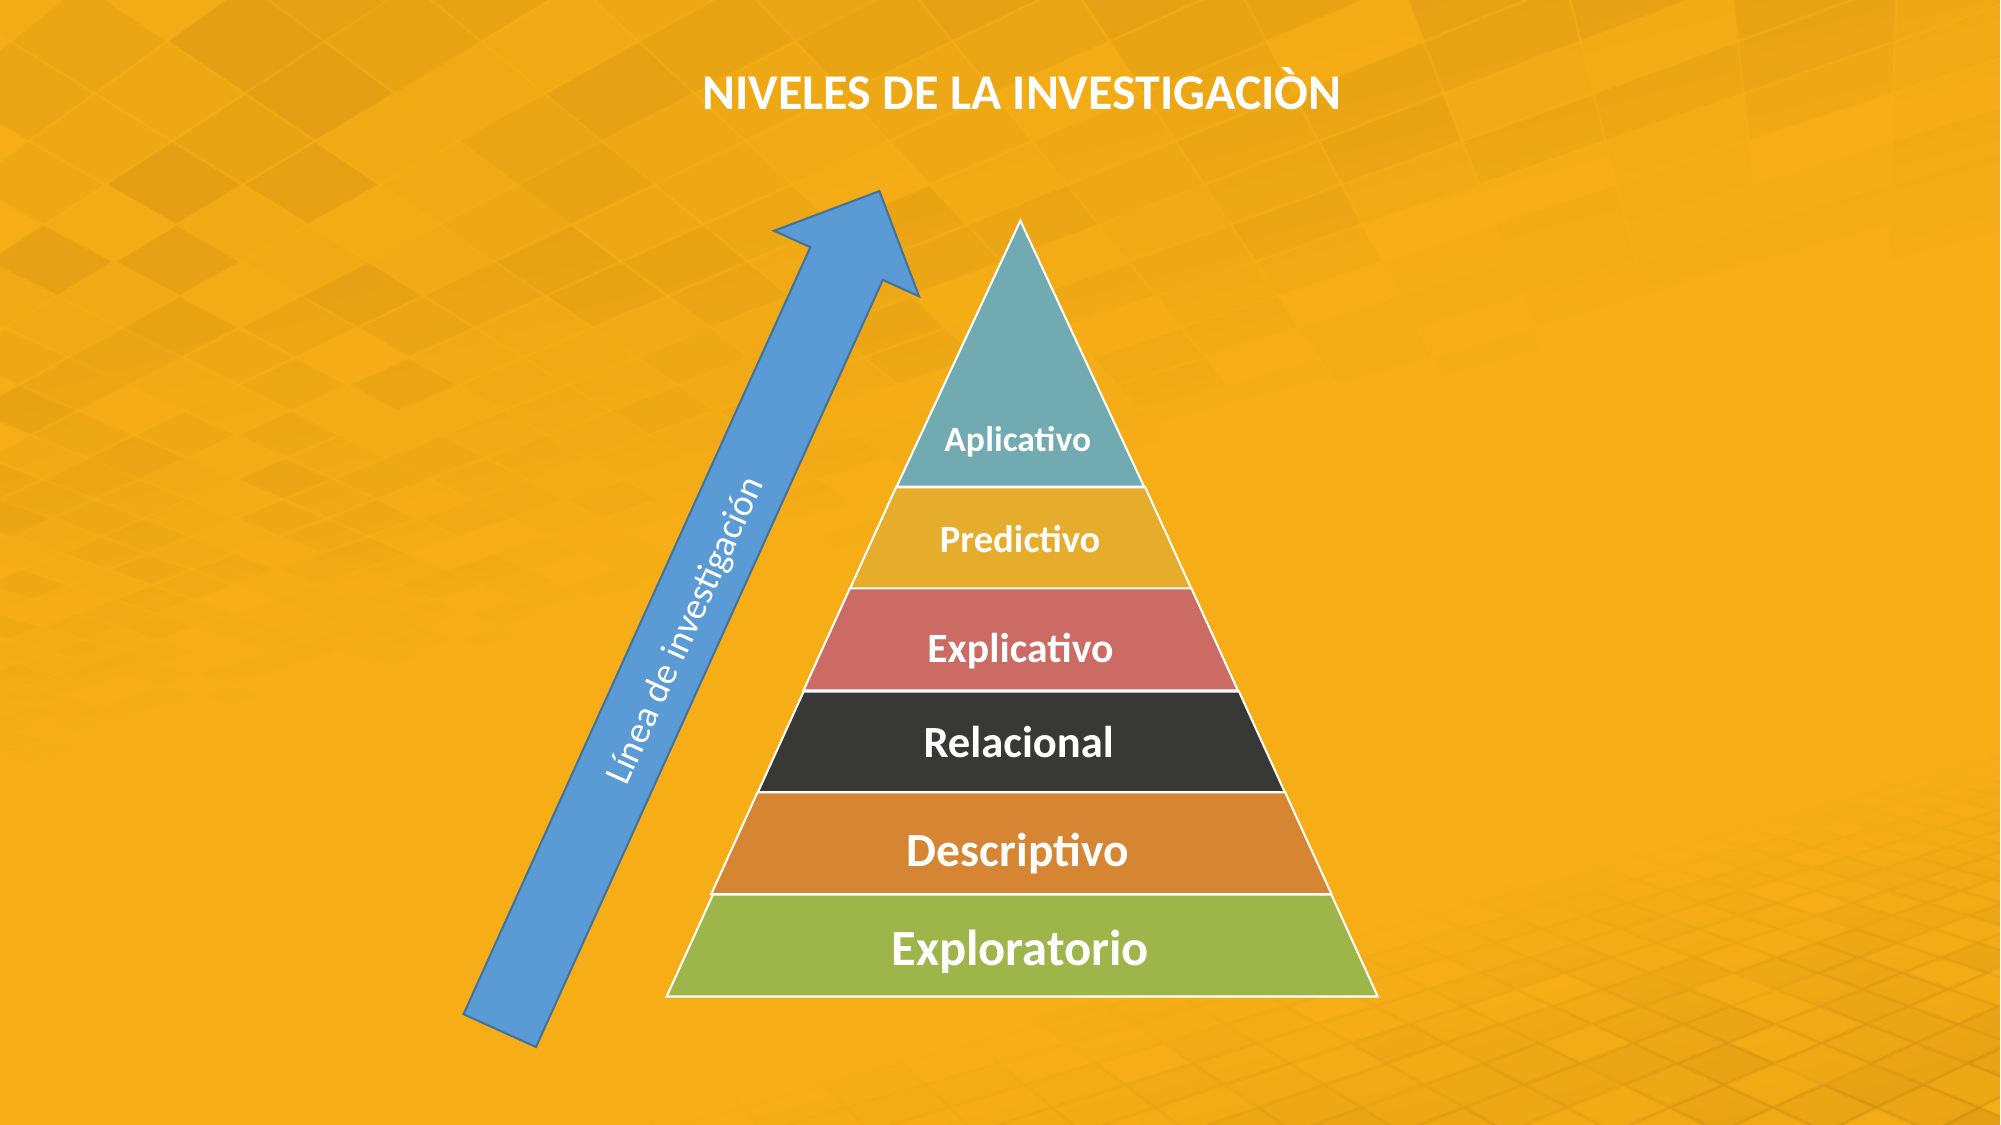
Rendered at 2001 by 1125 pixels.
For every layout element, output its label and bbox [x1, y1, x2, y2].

text_box [803, 588, 1238, 688]
text_box [666, 894, 1378, 997]
text_box [757, 688, 1286, 792]
text_box [849, 485, 1192, 588]
picture [0, 0, 2000, 1125]
text_box [711, 792, 1332, 894]
text_box [894, 220, 1144, 485]
